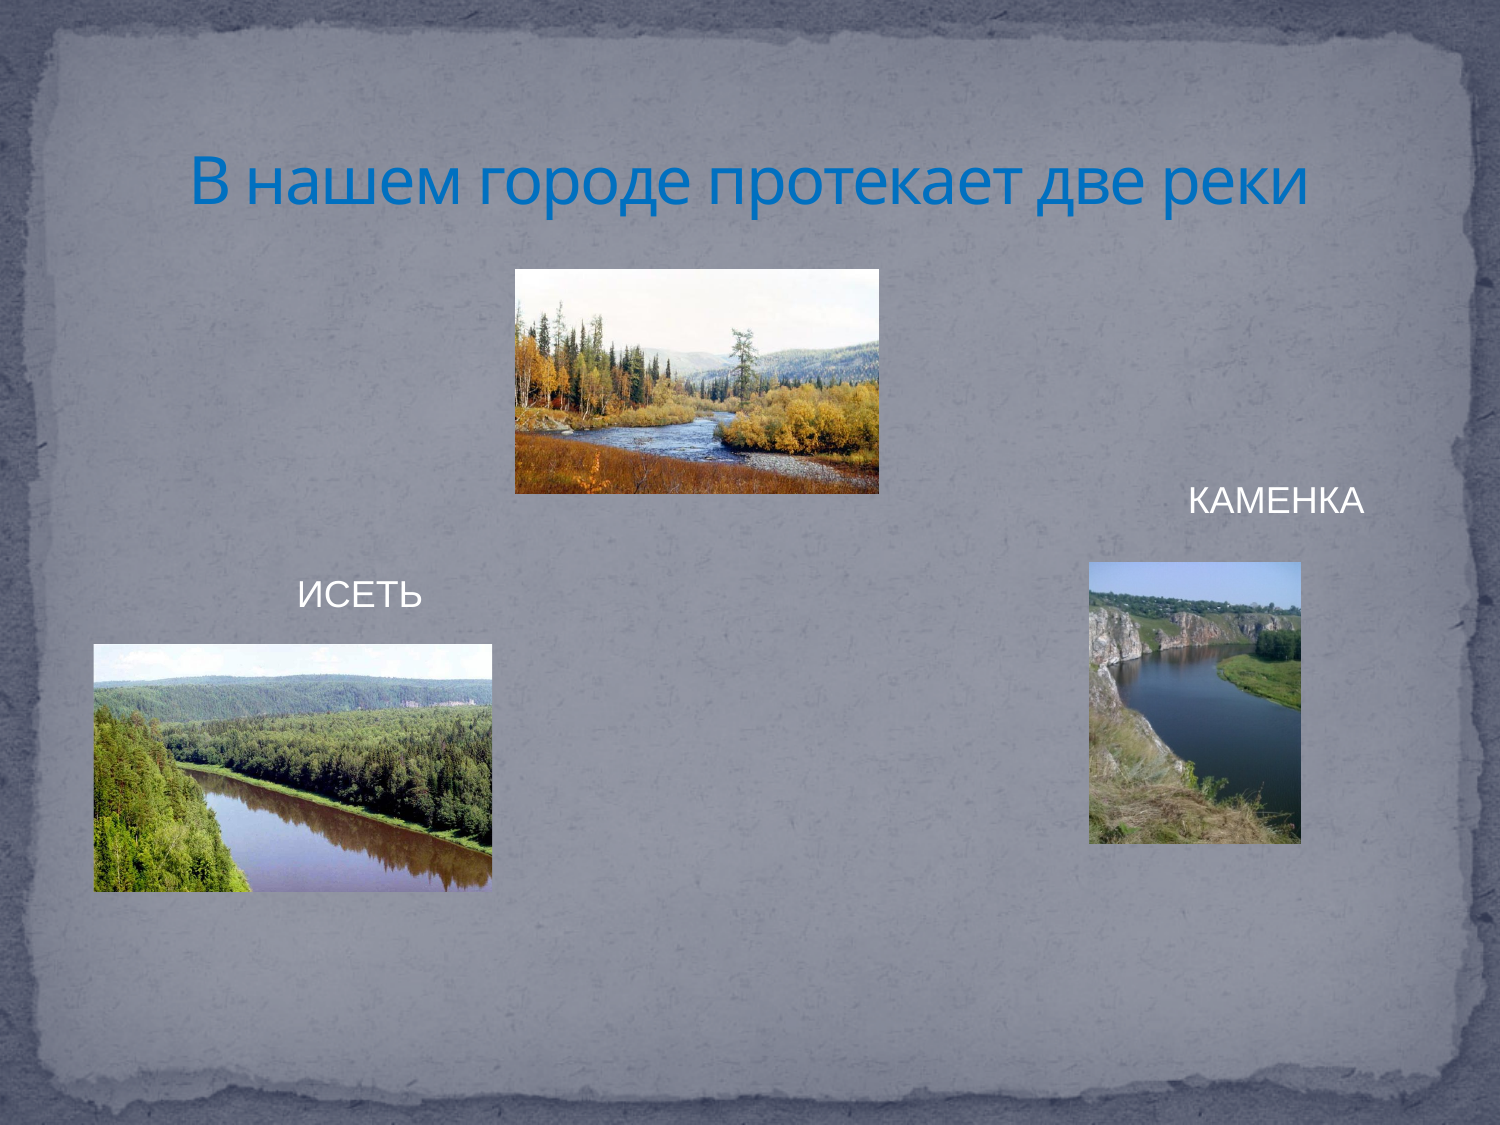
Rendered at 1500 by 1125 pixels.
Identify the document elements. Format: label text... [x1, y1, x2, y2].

picture [1089, 562, 1301, 844]
text_box ИСЕТЬ [282, 562, 439, 623]
picture [93, 644, 493, 892]
title В нашем городе протекает две реки [74, 24, 1425, 225]
text_box КАМЕНКА [1173, 468, 1380, 529]
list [518, 272, 876, 492]
